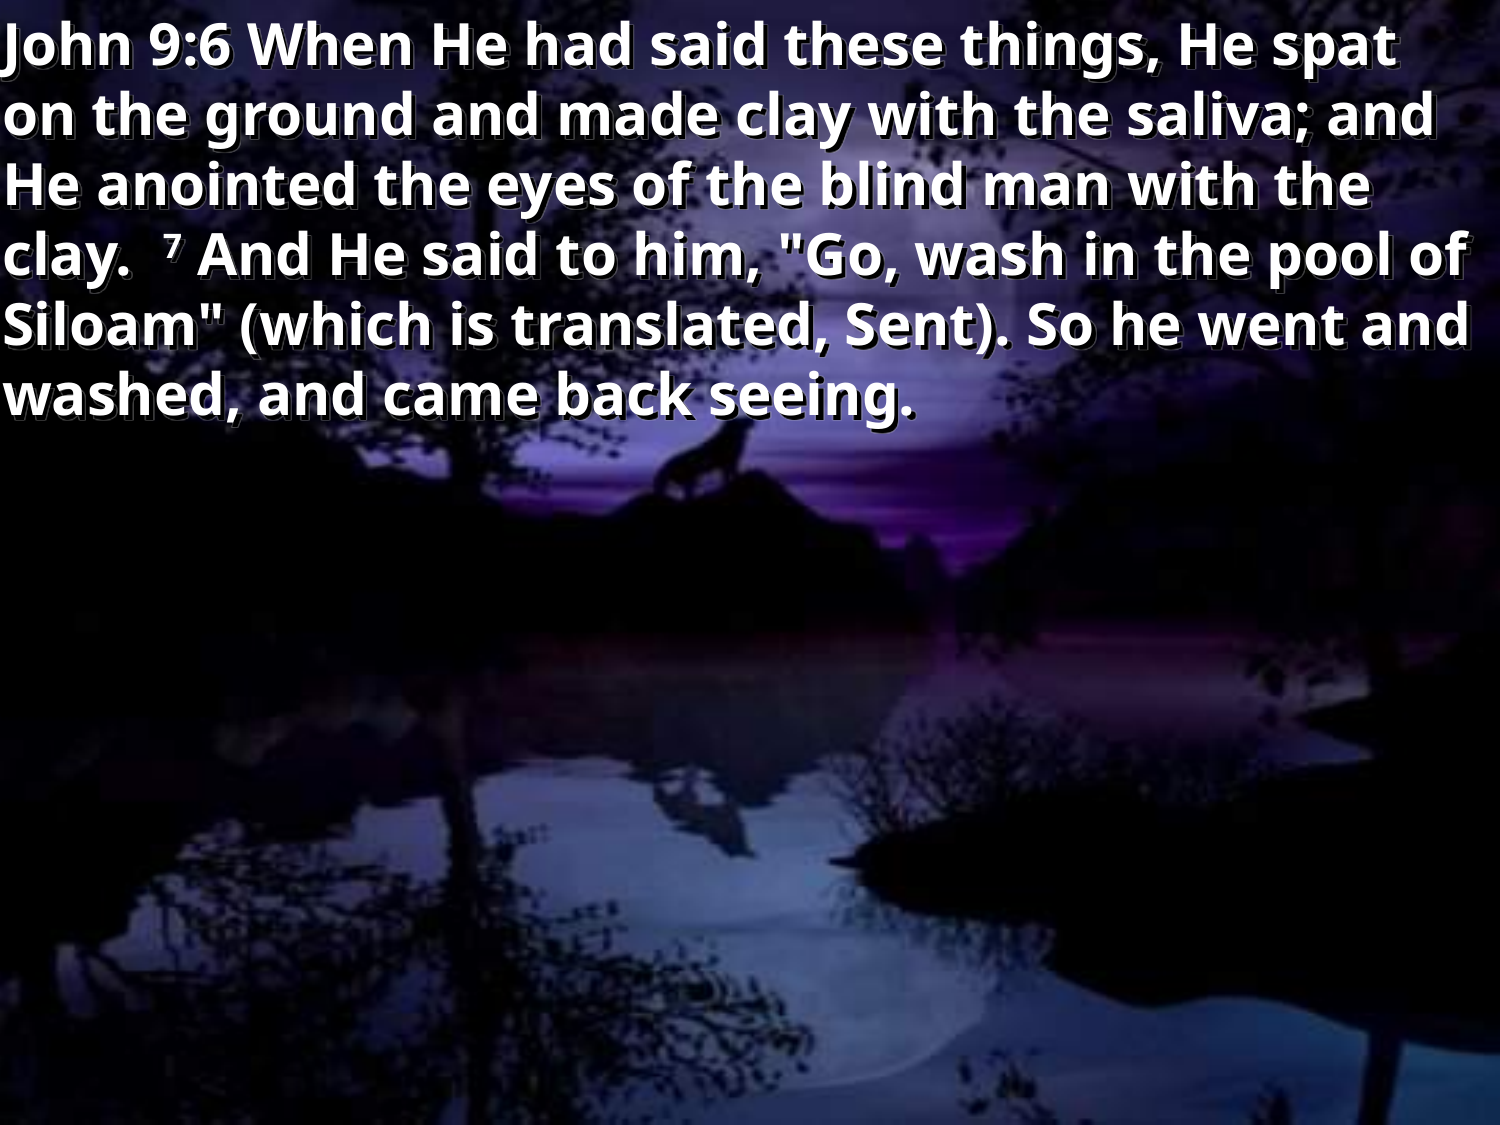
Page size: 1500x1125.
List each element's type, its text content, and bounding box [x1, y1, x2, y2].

picture [0, 0, 1500, 1125]
text_box John 9:6 When He had said these things, He spat on the ground and made clay with the saliva; and He anointed the eyes of the blind man with the clay. 7 And He said to him, "Go, wash in the pool of Siloam" (which is translated, Sent). So he went and washed, and came back seeing. [0, 0, 1488, 505]
